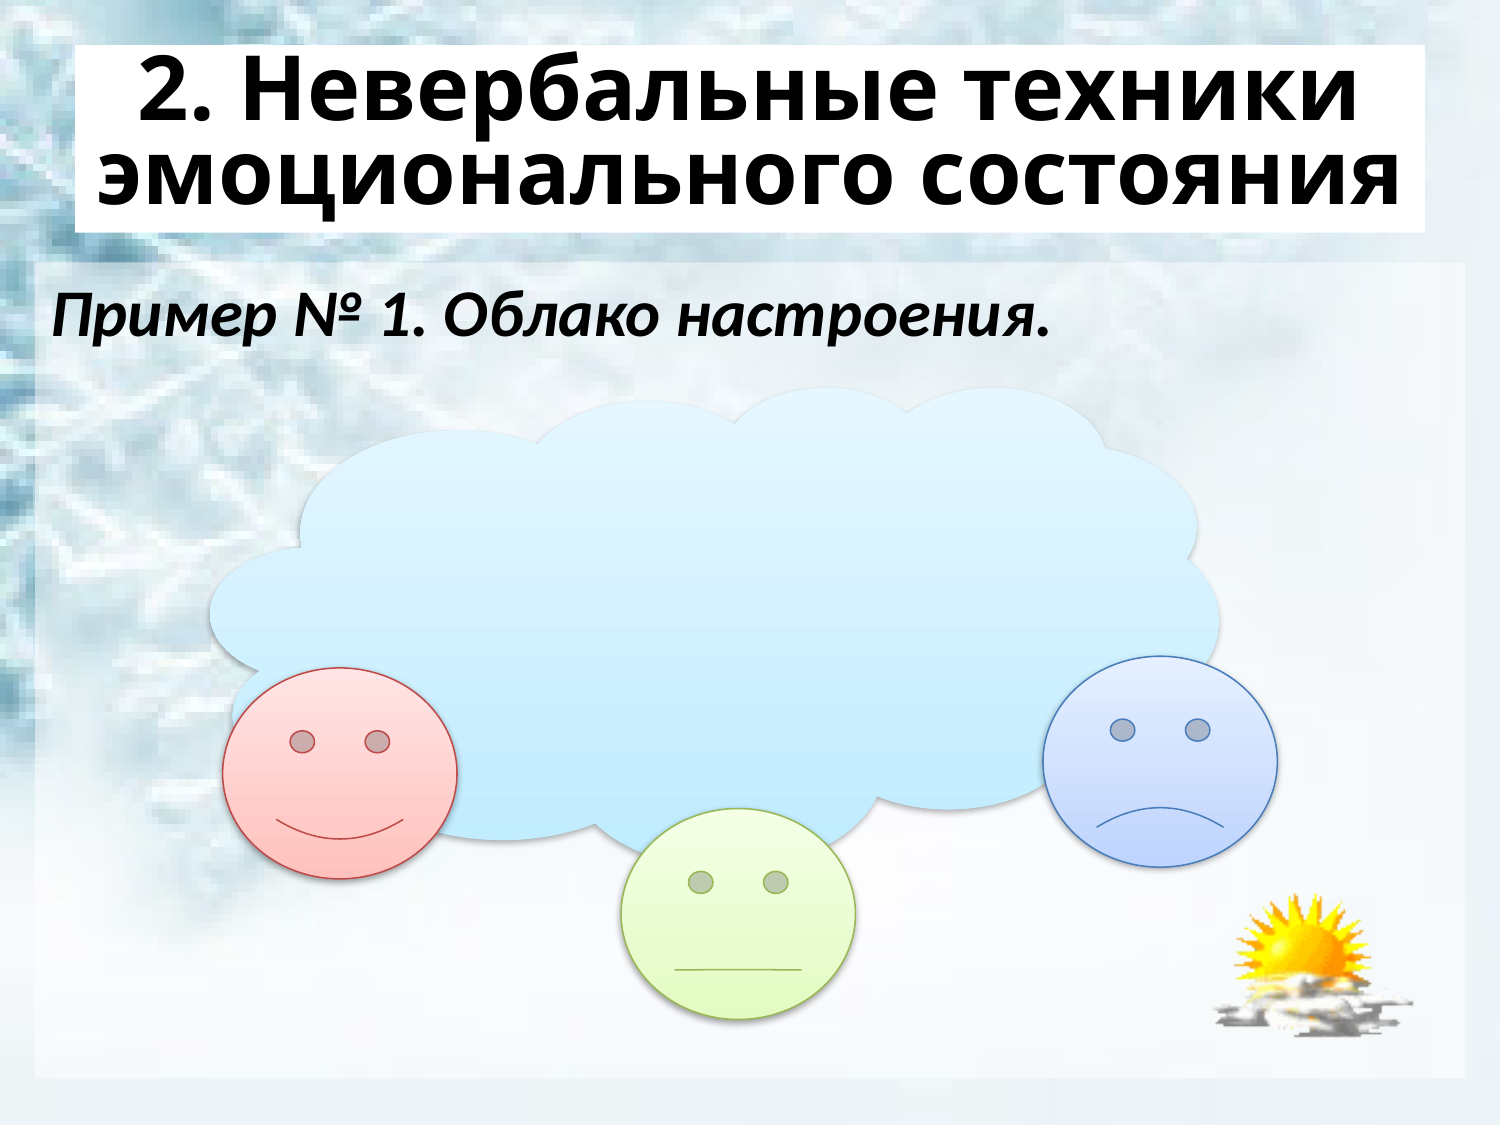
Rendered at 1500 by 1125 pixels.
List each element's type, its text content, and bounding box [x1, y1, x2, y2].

text_box [209, 387, 1220, 853]
list Пример № 1. Облако настроения. [35, 262, 1465, 1079]
text_box [221, 667, 458, 880]
title 2. Невербальные техники эмоционального состояния [75, 45, 1425, 233]
text_box [1042, 655, 1279, 868]
text_box [620, 807, 857, 1021]
picture [1195, 865, 1430, 1075]
